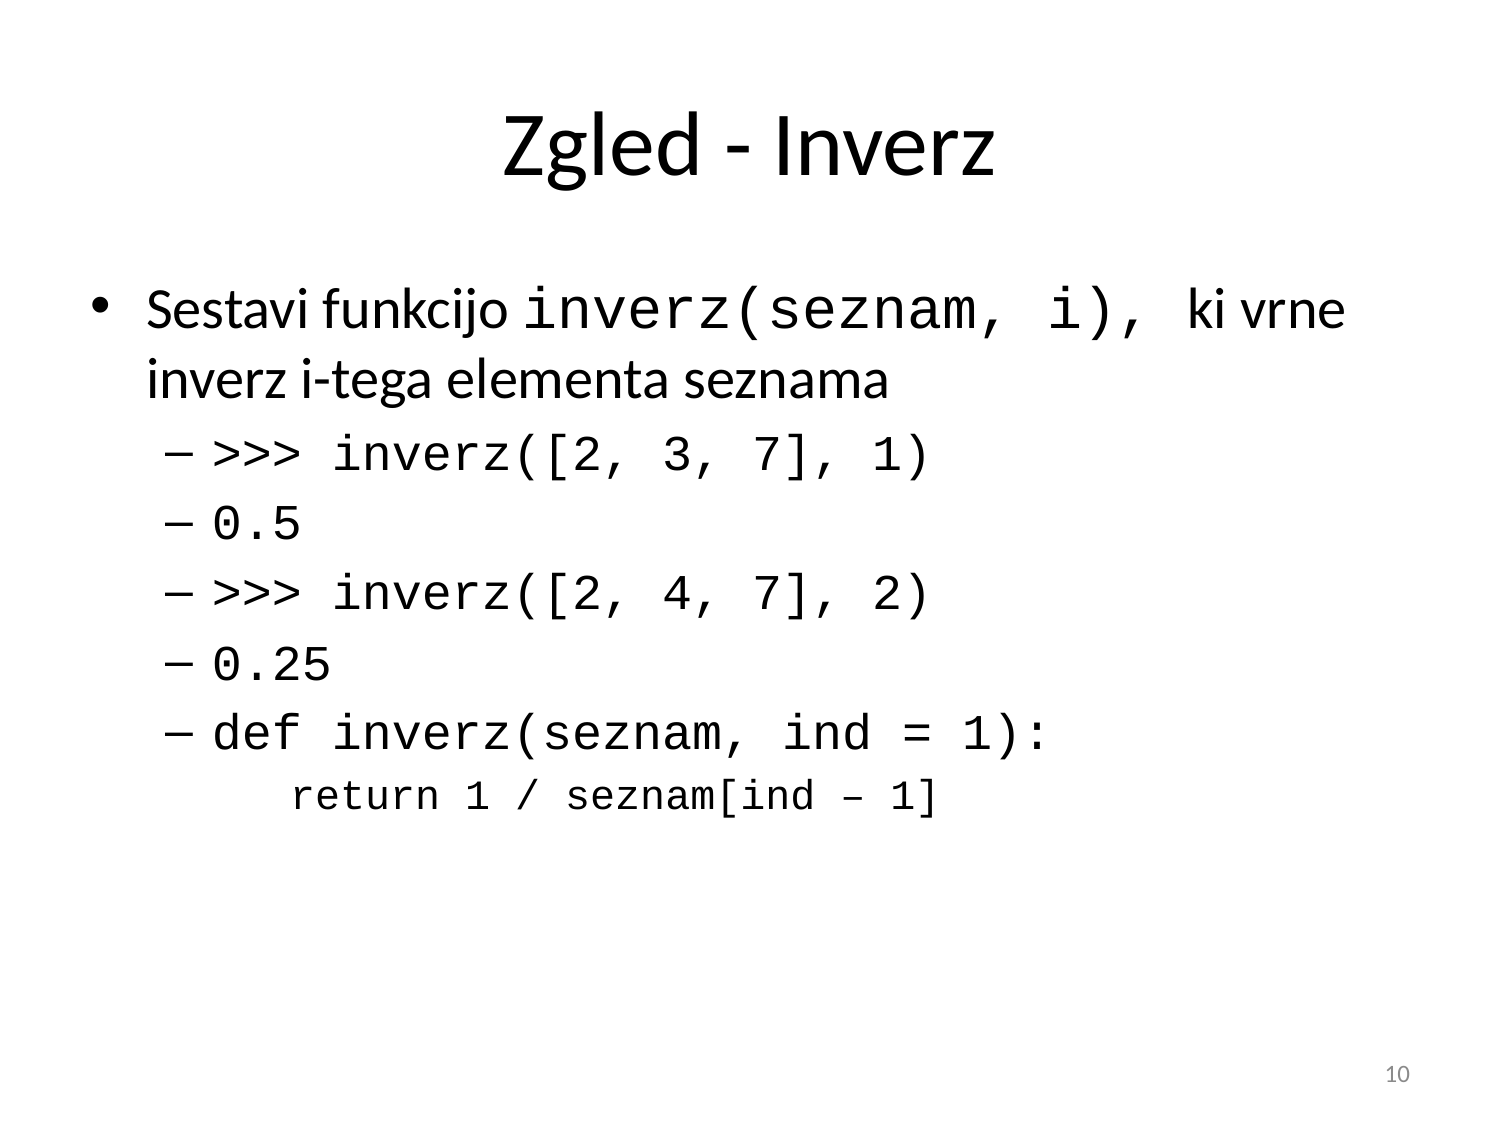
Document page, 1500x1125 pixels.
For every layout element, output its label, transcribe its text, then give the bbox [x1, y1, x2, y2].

title Zgled - Inverz [75, 45, 1425, 233]
slide_number 10 [1074, 1042, 1425, 1103]
list Sestavi funkcijo inverz(seznam, i), ki vrne inverz i-tega elementa seznama >>> inverz([2, 3, 7], 1) 0.5 >>> inverz([2, 4, 7], 2) 0.25 def inverz(seznam, ind = 1): return 1 / seznam[ind – 1] [75, 262, 1425, 1005]
